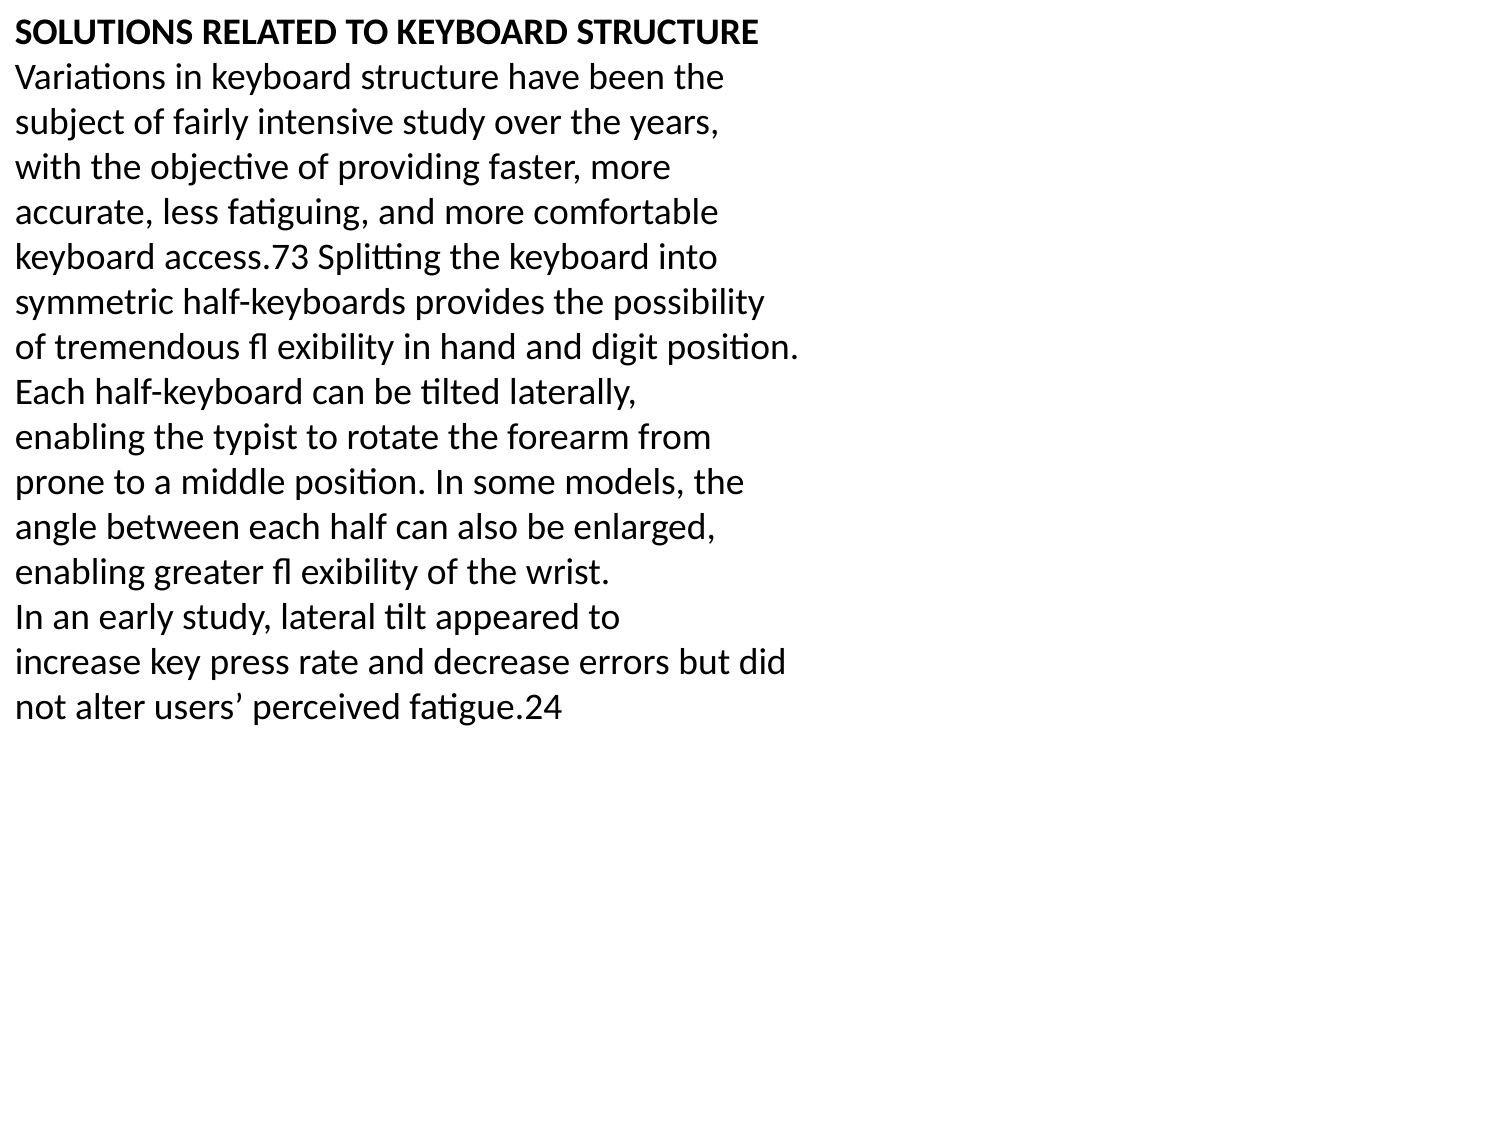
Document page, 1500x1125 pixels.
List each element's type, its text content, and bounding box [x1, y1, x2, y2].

text_box SOLUTIONS RELATED TO KEYBOARD STRUCTURE Variations in keyboard structure have been the subject of fairly intensive study over the years, with the objective of providing faster, more accurate, less fatiguing, and more comfortable keyboard access.73 Splitting the keyboard into symmetric half-keyboards provides the possibility of tremendous fl exibility in hand and digit position. Each half-keyboard can be tilted laterally, enabling the typist to rotate the forearm from prone to a middle position. In some models, the angle between each half can also be enlarged, enabling greater fl exibility of the wrist. In an early study, lateral tilt appeared to increase key press rate and decrease errors but did not alter users’ perceived fatigue.24 [0, 0, 1500, 735]
